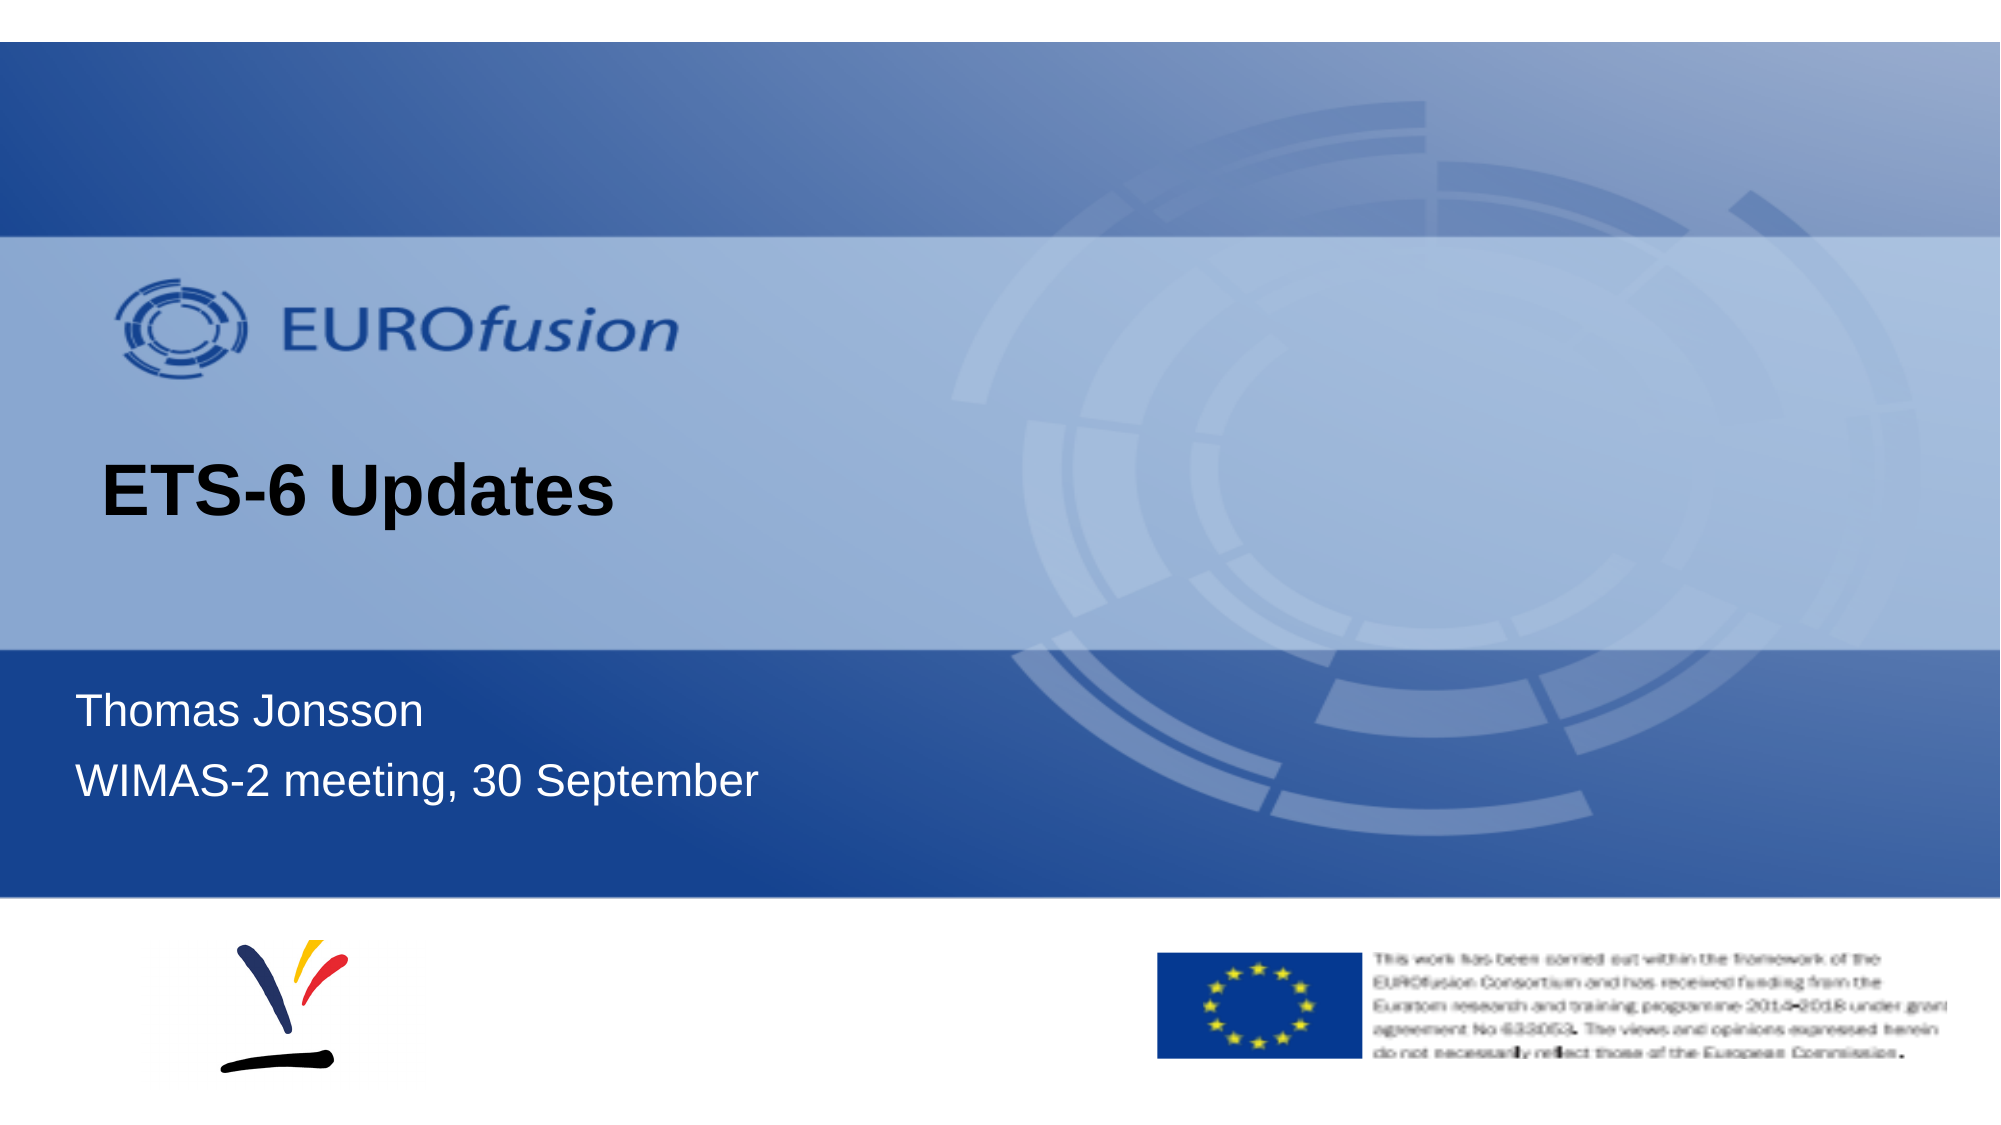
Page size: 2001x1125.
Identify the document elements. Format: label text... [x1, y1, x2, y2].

picture [0, 42, 2000, 1096]
title ETS-6 Updates [86, 385, 1945, 598]
subtitle Thomas Jonsson WIMAS-2 meeting, 30 September [60, 679, 1968, 868]
